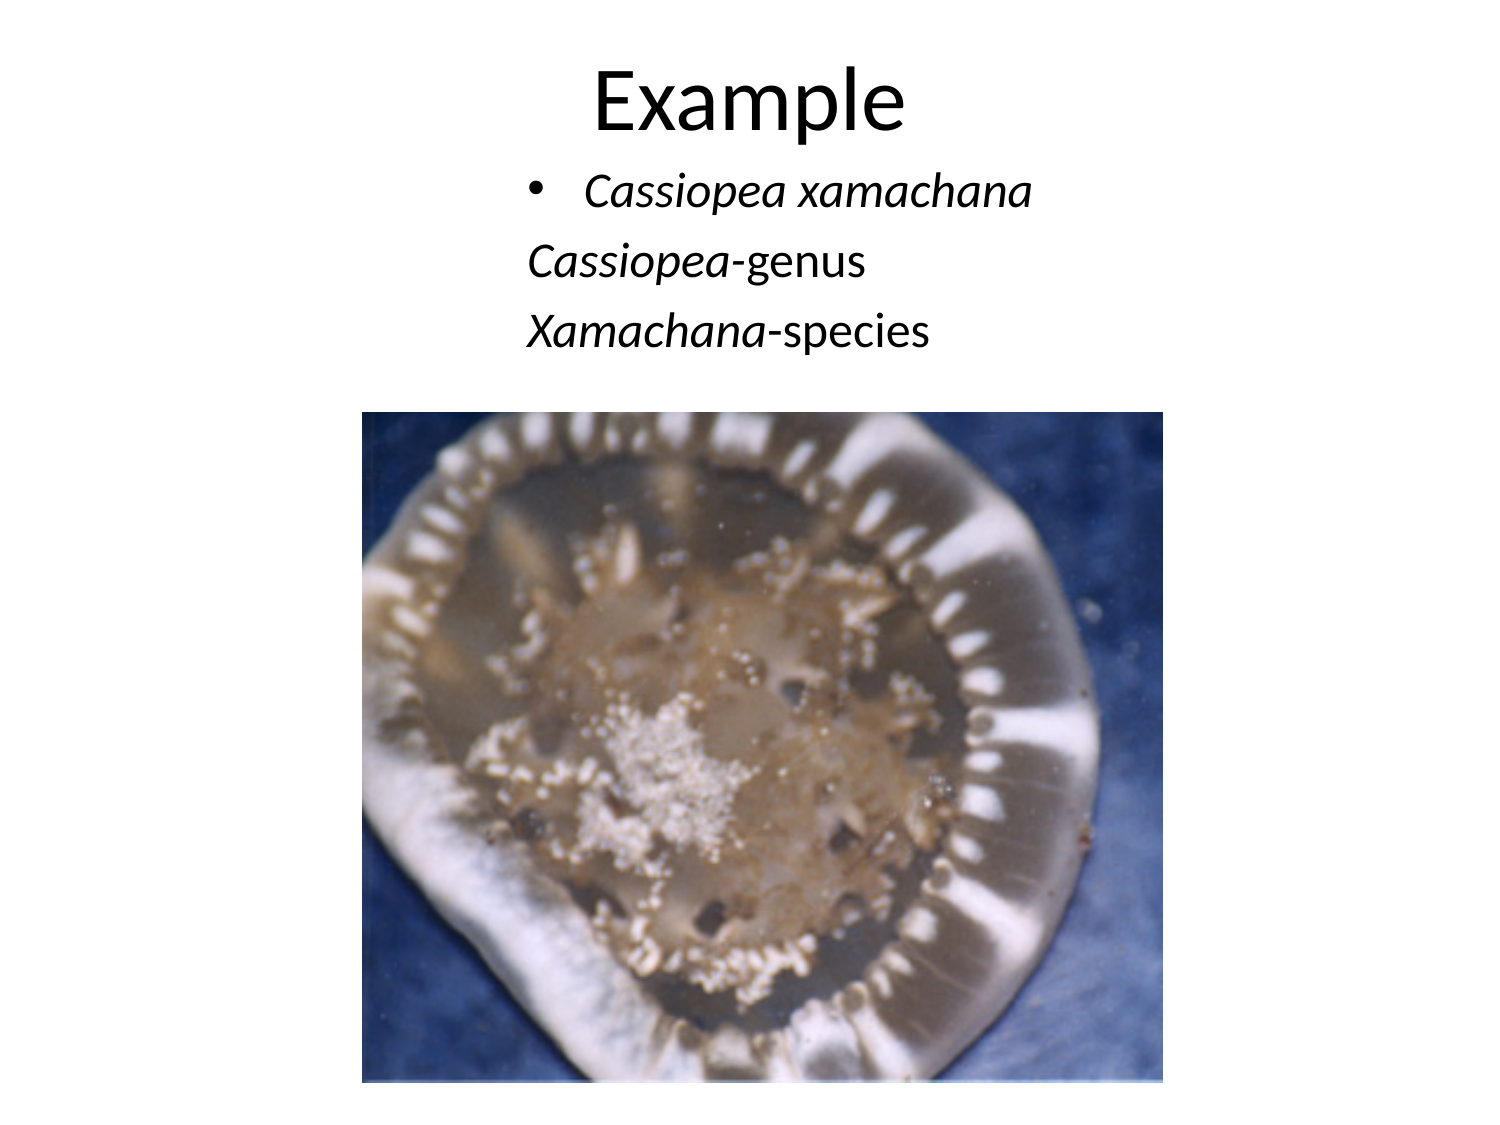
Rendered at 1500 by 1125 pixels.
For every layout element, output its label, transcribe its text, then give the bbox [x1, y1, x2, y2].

list Cassiopea xamachana Cassiopea-genus Xamachana-species [512, 149, 1350, 893]
picture [362, 412, 1163, 1084]
title Example [75, 0, 1425, 188]
